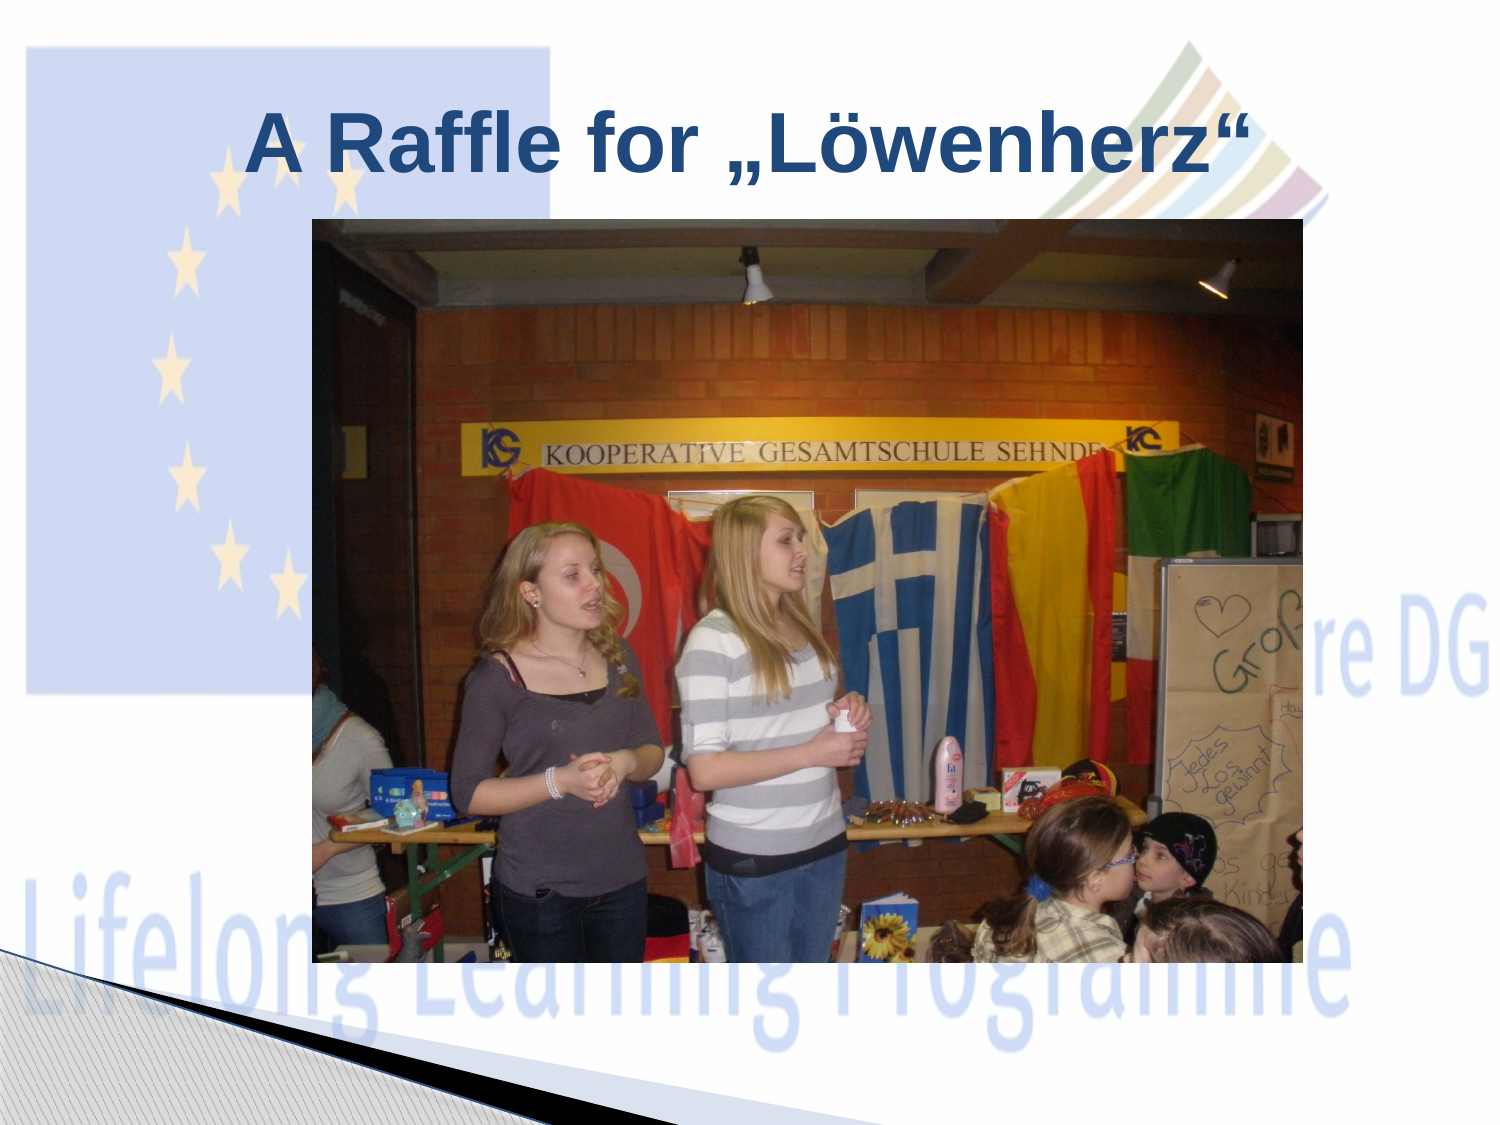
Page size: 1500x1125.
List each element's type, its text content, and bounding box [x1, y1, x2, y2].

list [312, 219, 1304, 963]
title A Raffle for „Löwenherz“ [75, 45, 1425, 233]
